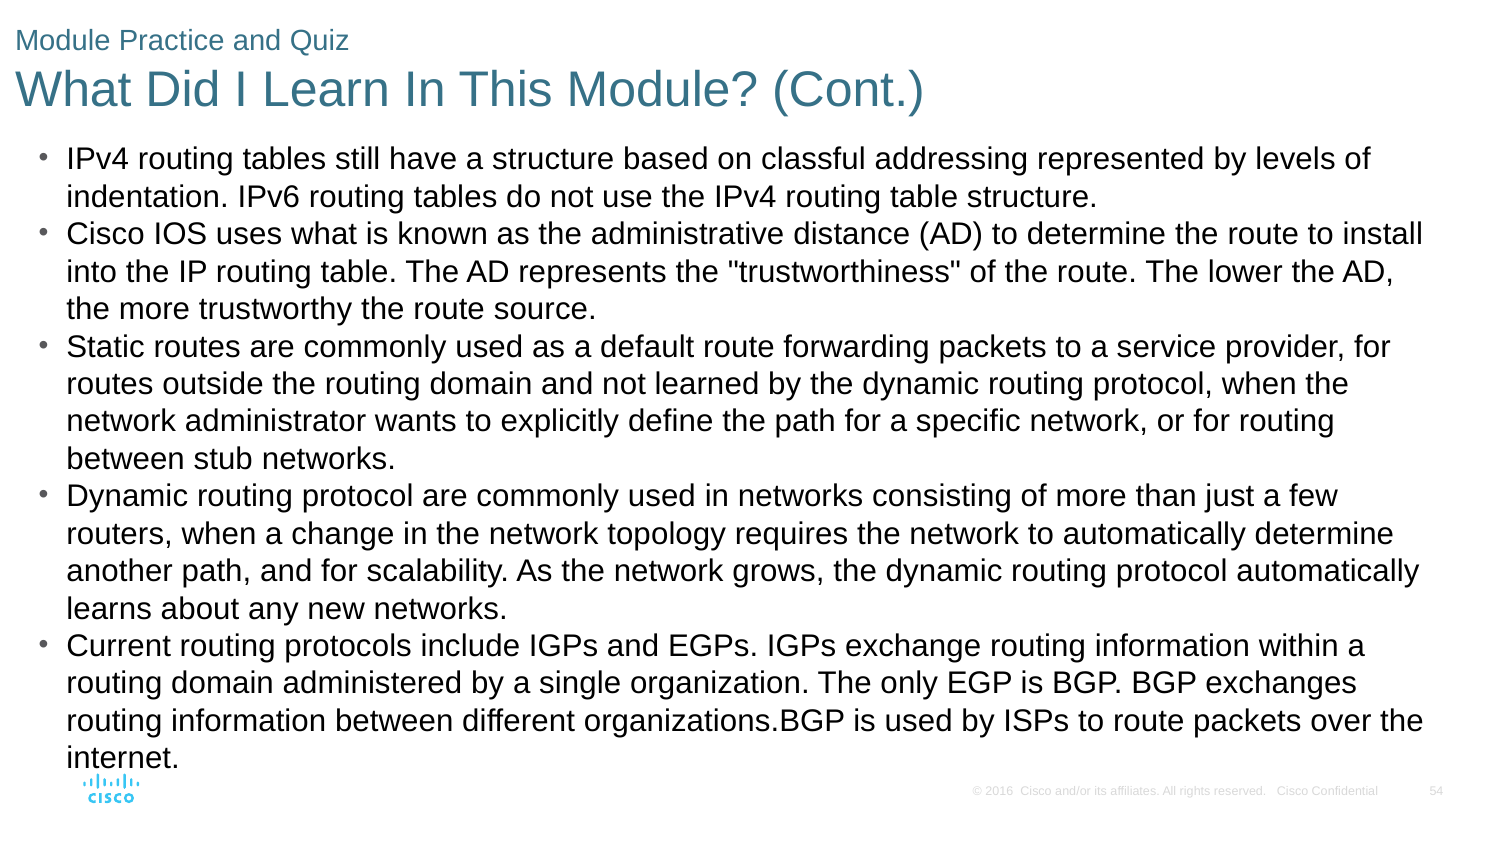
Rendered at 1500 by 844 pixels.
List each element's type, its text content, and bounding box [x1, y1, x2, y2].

title Module Practice and Quiz What Did I Learn In This Module? (Cont.) [0, 6, 1500, 131]
list IPv4 routing tables still have a structure based on classful addressing represented by levels of indentation. IPv6 routing tables do not use the IPv4 routing table structure. Cisco IOS uses what is known as the administrative distance (AD) to determine the route to install into the IP routing table. The AD represents the "trustworthiness" of the route. The lower the AD, the more trustworthy the route source. Static routes are commonly used as a default route forwarding packets to a service provider, for routes outside the routing domain and not learned by the dynamic routing protocol, when the network administrator wants to explicitly define the path for a specific network, or for routing between stub networks. Dynamic routing protocol are commonly used in networks consisting of more than just a few routers, when a change in the network topology requires the network to automatically determine another path, and for scalability. As the network grows, the dynamic routing protocol automatically learns about any new networks. Current routing protocols include IGPs and EGPs. IGPs exchange routing information within a routing domain administered by a single organization. The only EGP is BGP. BGP exchanges routing information between different organizations.BGP is used by ISPs to route packets over the internet. [23, 131, 1476, 813]
